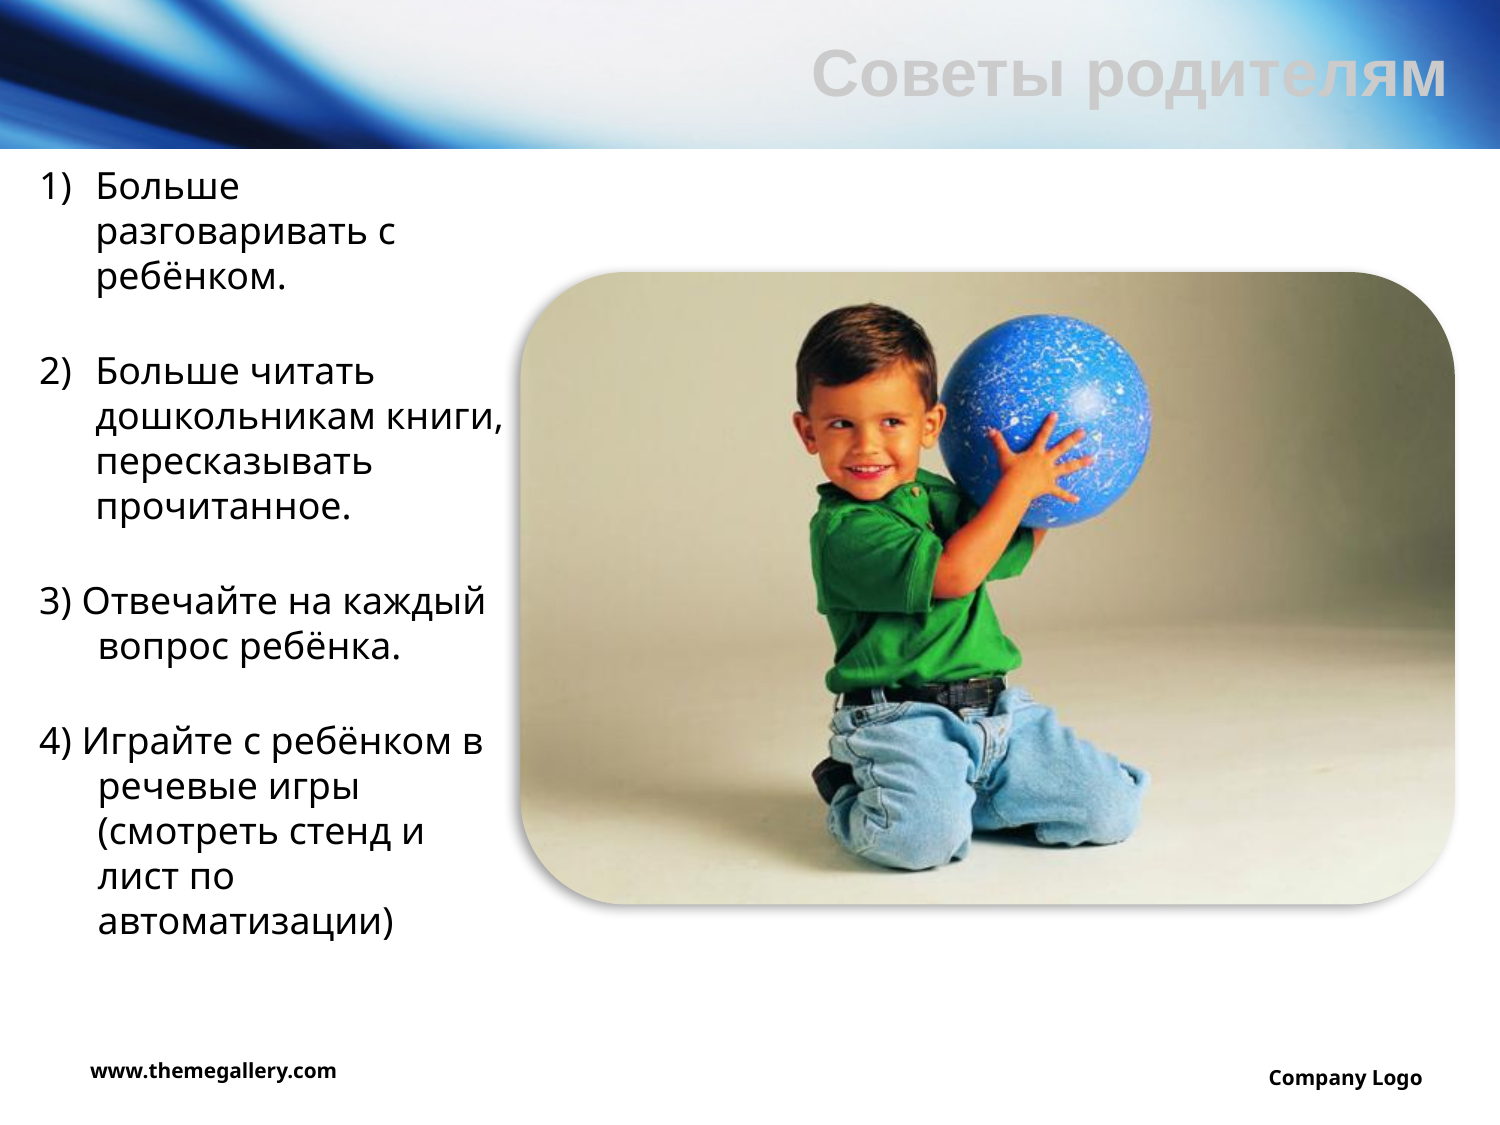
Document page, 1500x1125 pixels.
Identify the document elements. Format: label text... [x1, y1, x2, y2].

slide_number www.themegallery.com [74, 1049, 426, 1101]
title Советы родителям [29, 0, 1466, 141]
picture [520, 271, 1456, 905]
text_box Больше разговаривать с ребёнком. Больше читать дошкольникам книги, пересказывать прочитанное. 3) Отвечайте на каждый вопрос ребёнка. 4) Играйте с ребёнком в речевые игры (смотреть стенд и лист по автоматизации) [24, 154, 521, 949]
picture [0, 0, 1500, 149]
footer Company Logo [962, 1056, 1438, 1105]
